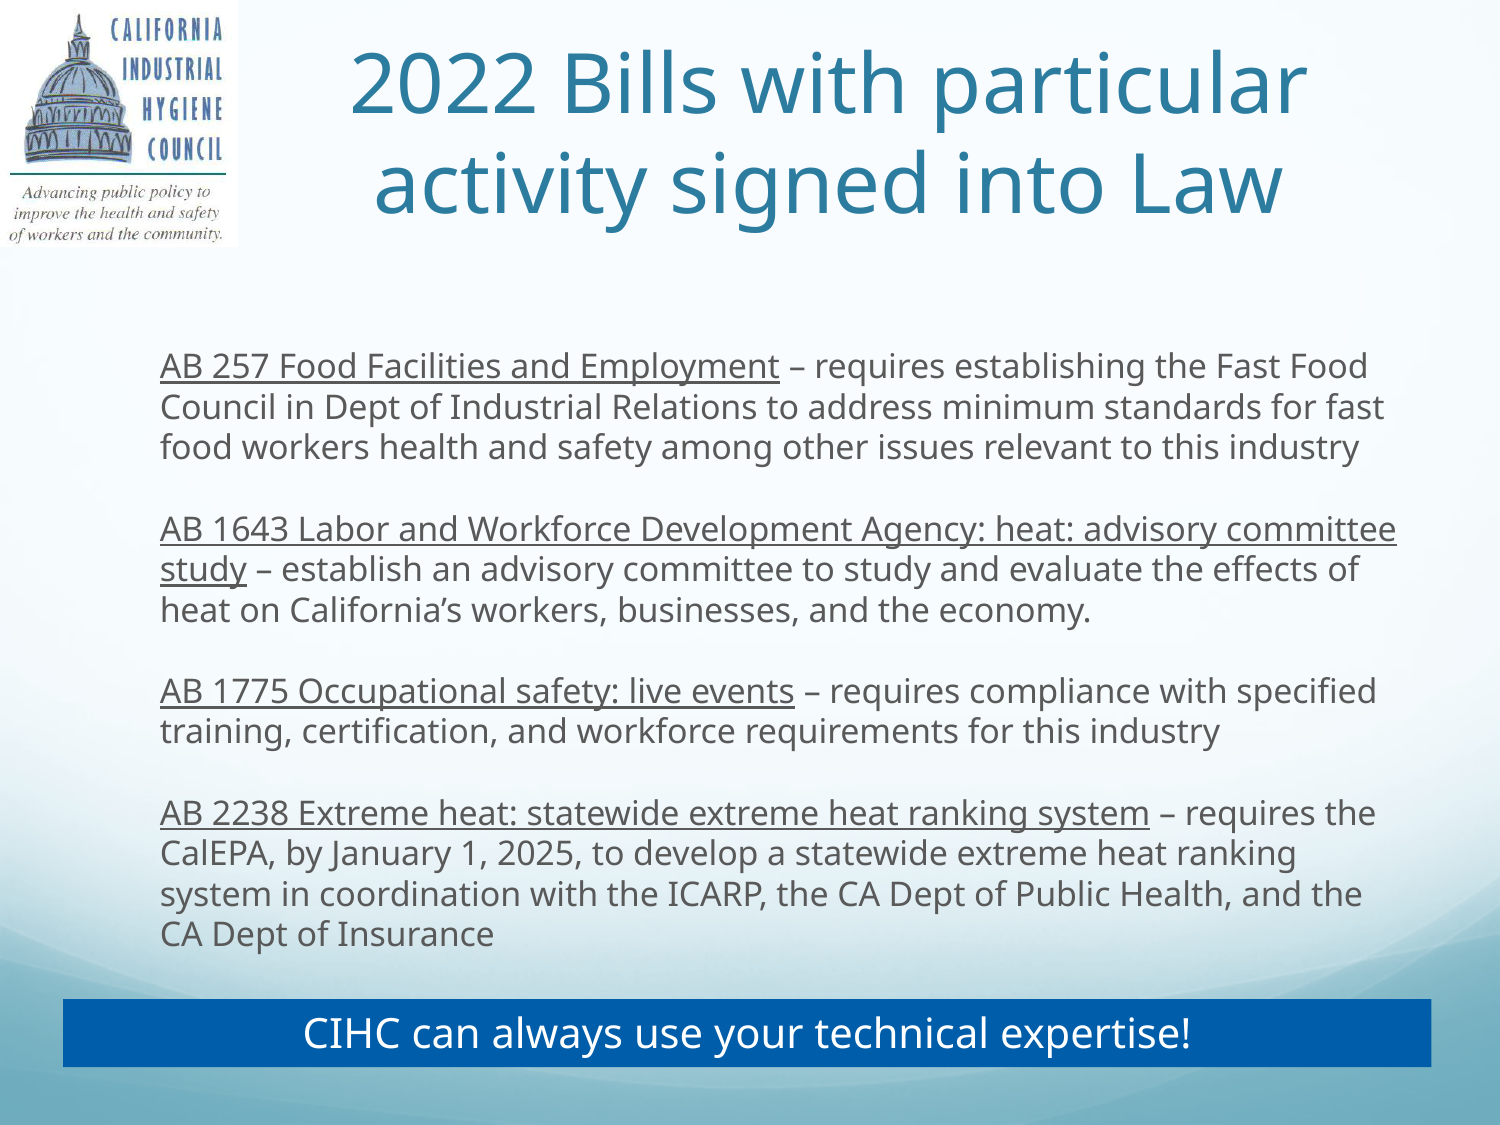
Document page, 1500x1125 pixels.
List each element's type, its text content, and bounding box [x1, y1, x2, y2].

text_box CIHC can always use your technical expertise! [63, 999, 1432, 1068]
list AB 257 Food Facilities and Employment – requires establishing the Fast Food Council in Dept of Industrial Relations to address minimum standards for fast food workers health and safety among other issues relevant to this industry AB 1643 Labor and Workforce Development Agency: heat: advisory committee study – establish an advisory committee to study and evaluate the effects of heat on California’s workers, businesses, and the economy. AB 1775 Occupational safety: live events – requires compliance with specified training, certification, and workforce requirements for this industry AB 2238 Extreme heat: statewide extreme heat ranking system – requires the CalEPA, by January 1, 2025, to develop a statewide extreme heat ranking system in coordination with the ICARP, the CA Dept of Public Health, and the CA Dept of Insurance [90, 337, 1413, 975]
picture [0, 0, 1500, 1125]
title 2022 Bills with particular activity signed into Law [249, 17, 1410, 238]
